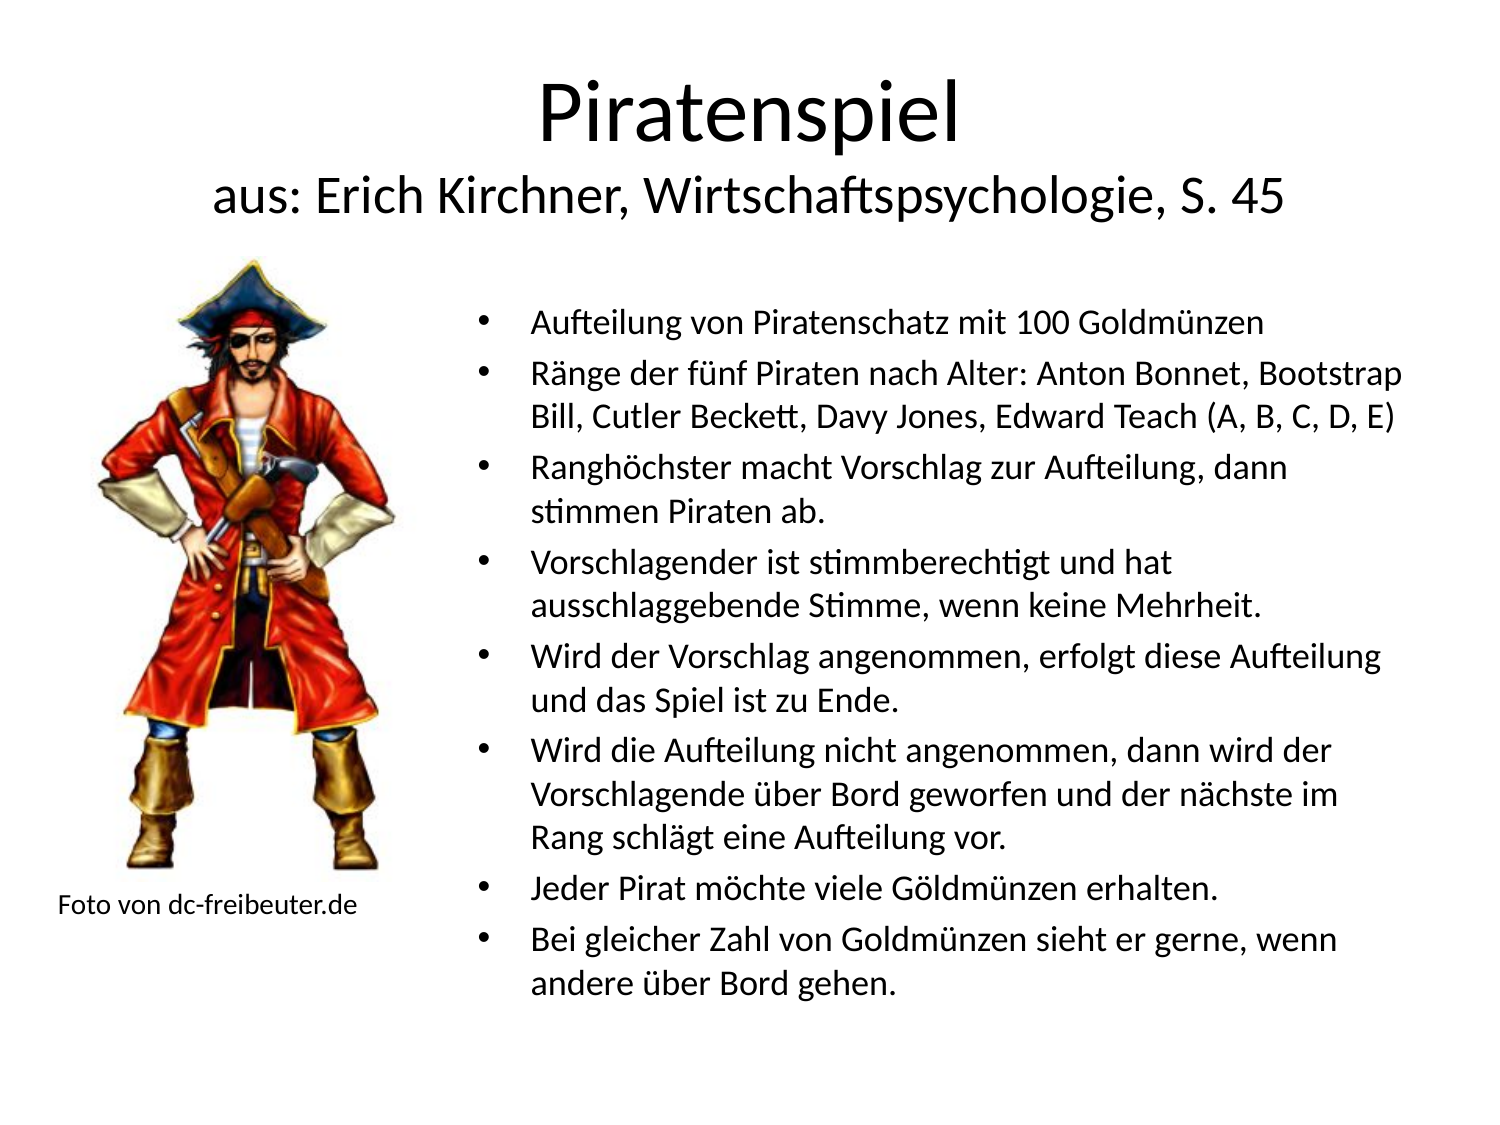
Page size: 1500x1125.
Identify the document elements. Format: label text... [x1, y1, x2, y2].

text_box Foto von dc-freibeuter.de [43, 890, 373, 928]
list Aufteilung von Piratenschatz mit 100 Goldmünzen Ränge der fünf Piraten nach Alter: Anton Bonnet, Bootstrap Bill, Cutler Beckett, Davy Jones, Edward Teach (A, B, C, D, E) Ranghöchster macht Vorschlag zur Aufteilung, dann stimmen Piraten ab. Vorschlagender ist stimmberechtigt und hat ausschlaggebende Stimme, wenn keine Mehrheit. Wird der Vorschlag angenommen, erfolgt diese Aufteilung und das Spiel ist zu Ende. Wird die Aufteilung nicht angenommen, dann wird der Vorschlagende über Bord geworfen und der nächste im Rang schlägt eine Aufteilung vor. Jeder Pirat möchte viele Göldmünzen erhalten. Bei gleicher Zahl von Goldmünzen sieht er gerne, wenn andere über Bord gehen. [462, 290, 1428, 1034]
title Piratenspiel aus: Erich Kirchner, Wirtschaftspsychologie, S. 45 [75, 45, 1425, 233]
picture [41, 256, 461, 882]
